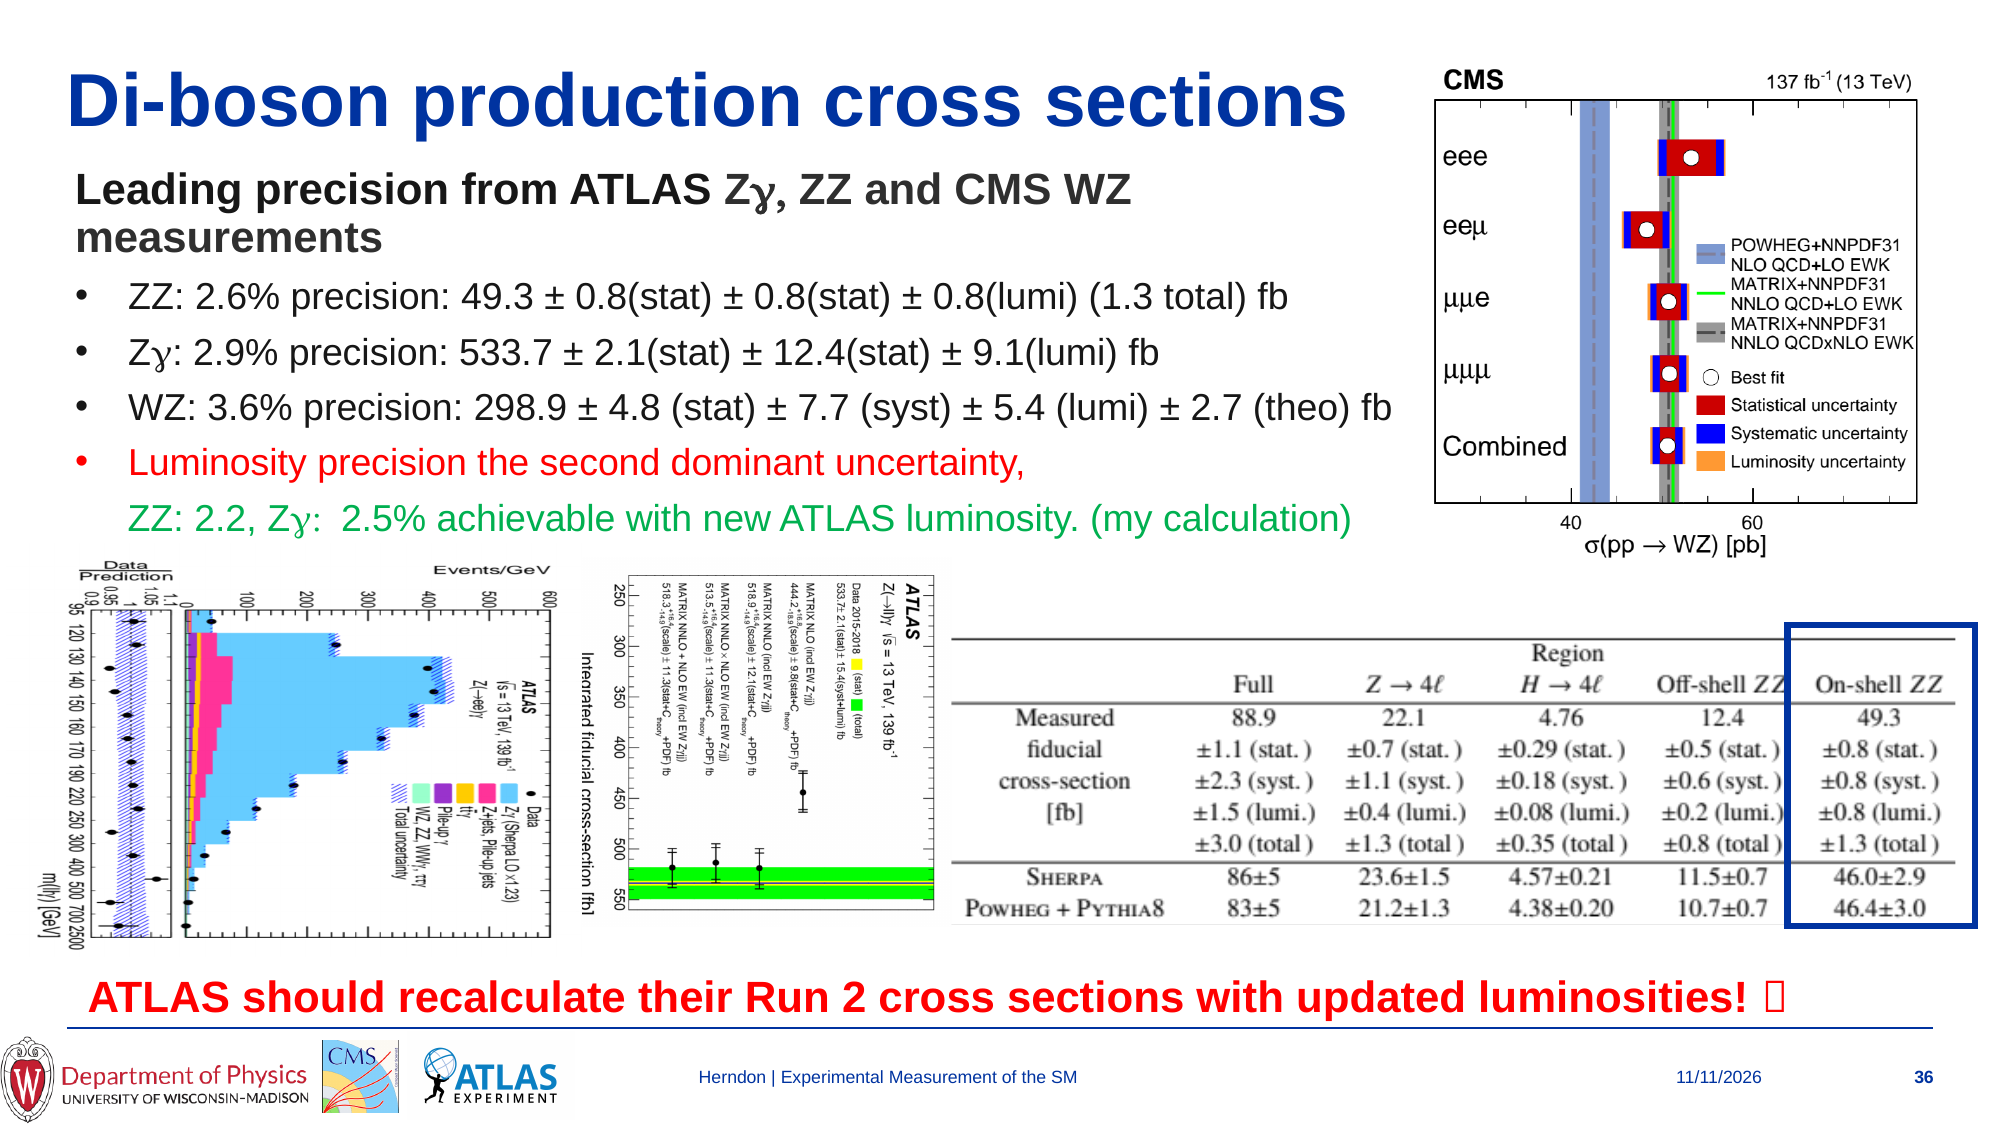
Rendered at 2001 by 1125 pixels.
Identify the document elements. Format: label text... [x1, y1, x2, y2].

text_box [1786, 624, 1976, 927]
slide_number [1496, 1046, 1762, 1107]
text_box ATLAS should recalculate their Run 2 cross sections with updated luminosities!  [502, 974, 1823, 1035]
list Leading precision from ATLAS Zg, ZZ and CMS WZ measurements ZZ: 2.6% precision: 49.3 ± 0.8(stat) ± 0.8(stat) ± 0.8(lumi) (1.3 total) fb Zg: 2.9% precision: 533.7 ± 2.1(stat) ± 12.4(stat) ± 9.1(lumi) fb WZ: 3.6% precision: 298.9 ± 4.8 (stat) ± 7.7 (syst) ± 5.4 (lumi) ± 2.7 (theo) fb Luminosity precision the second dominant uncertainty, ZZ: 2.2, Zg: 2.5% achievable with new ATLAS luminosity. (my calculation) [75, 167, 1402, 588]
picture [950, 637, 1956, 925]
picture [322, 1040, 399, 1113]
footer Herndon | Experimental Measurement of the SM [698, 1046, 1402, 1107]
picture [574, 549, 945, 934]
title Di-boson production cross sections [66, 61, 1408, 237]
picture [1408, 55, 1942, 614]
slide_number 36 [1822, 1046, 1934, 1107]
picture [87, 462, 575, 1120]
